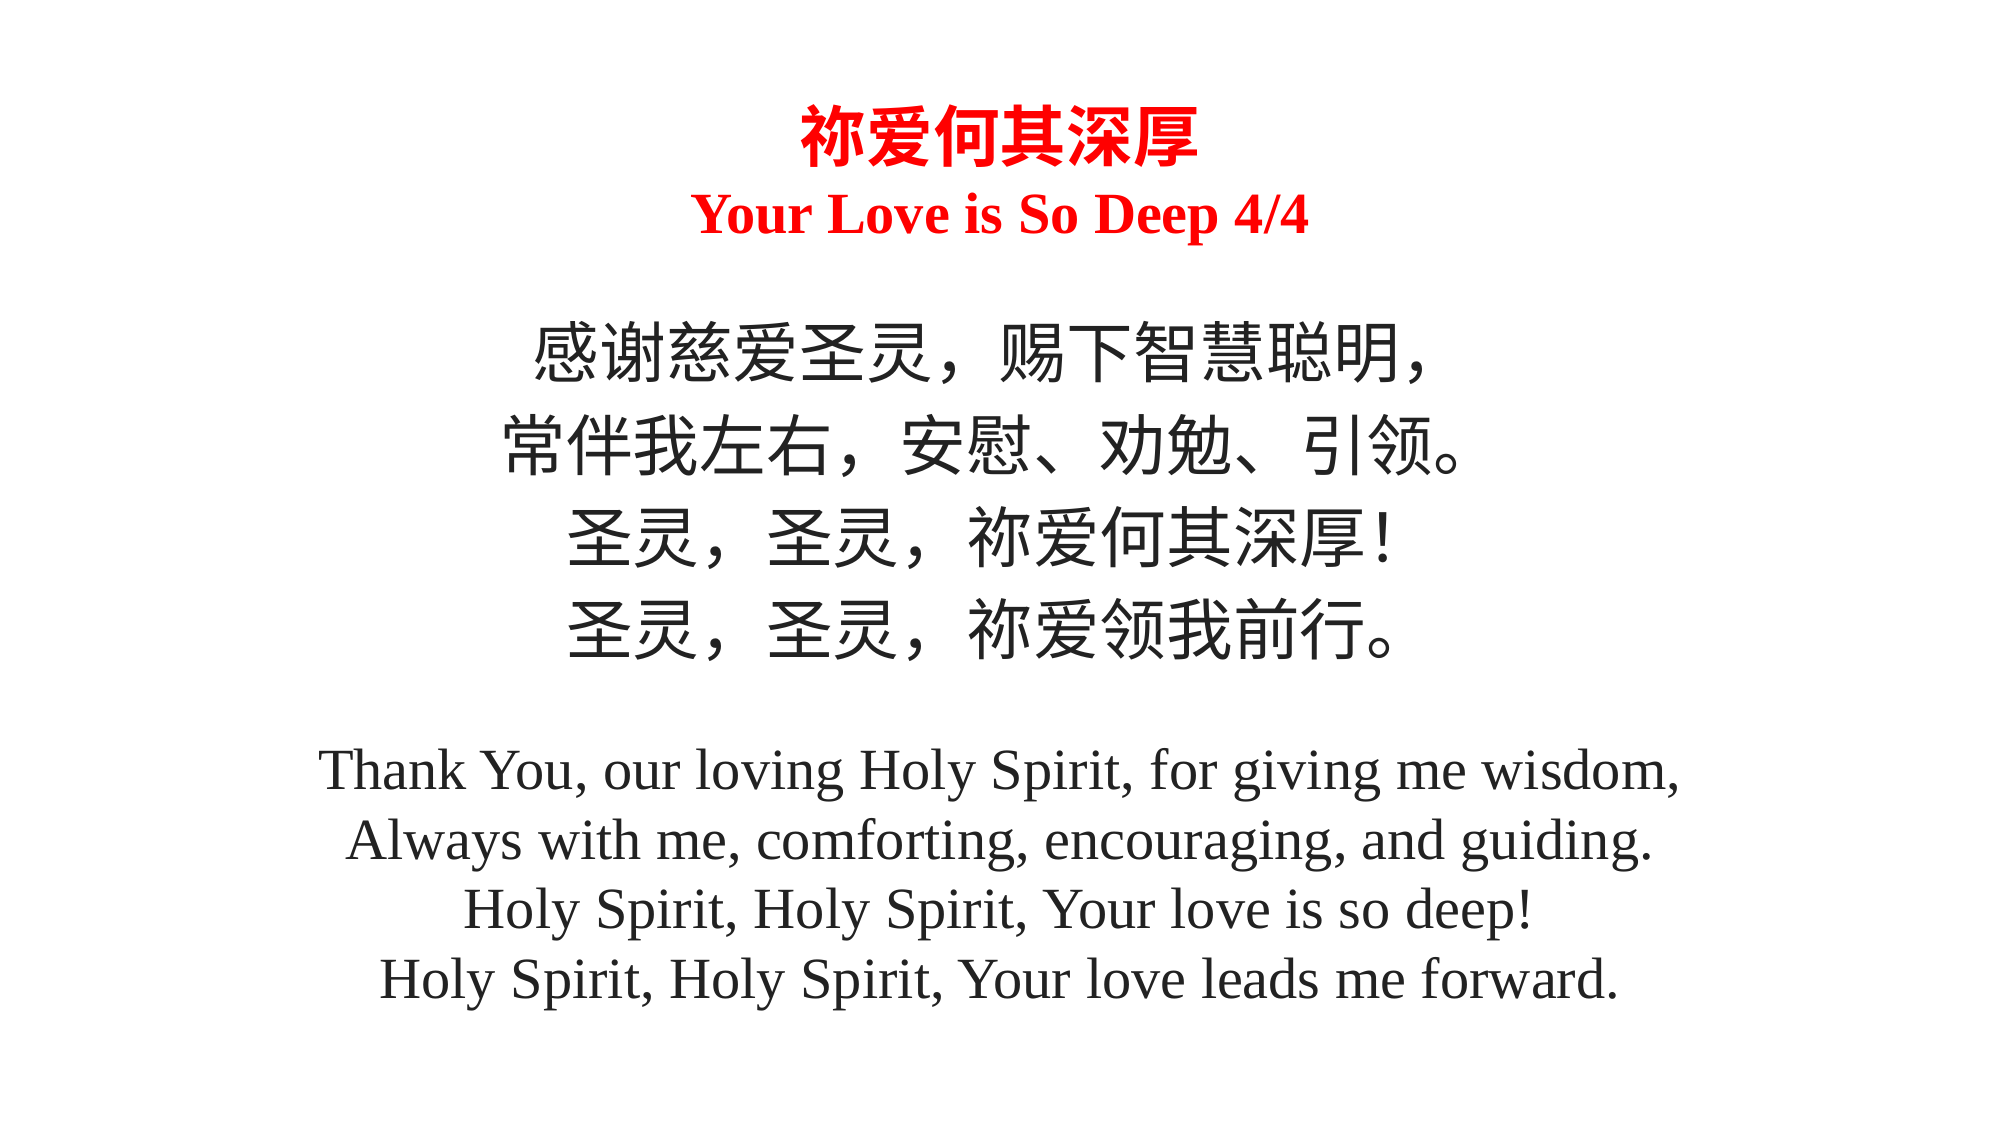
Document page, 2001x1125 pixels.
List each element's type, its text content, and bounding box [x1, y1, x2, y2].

text_box 感谢慈爱圣灵，赐下智慧聪明， 常伴我左右，安慰、劝勉、引领。 圣灵，圣灵，祢爱何其深厚！ 圣灵，圣灵，祢爱领我前行。 Thank You, our loving Holy Spirit, for giving me wisdom, Always with me, comforting, encouraging, and guiding. Holy Spirit, Holy Spirit, Your love is so deep! Holy Spirit, Holy Spirit, Your love leads me forward. [105, 303, 1895, 1009]
text_box 祢爱何其深厚 Your Love is So Deep 4/4 [164, 87, 1836, 253]
